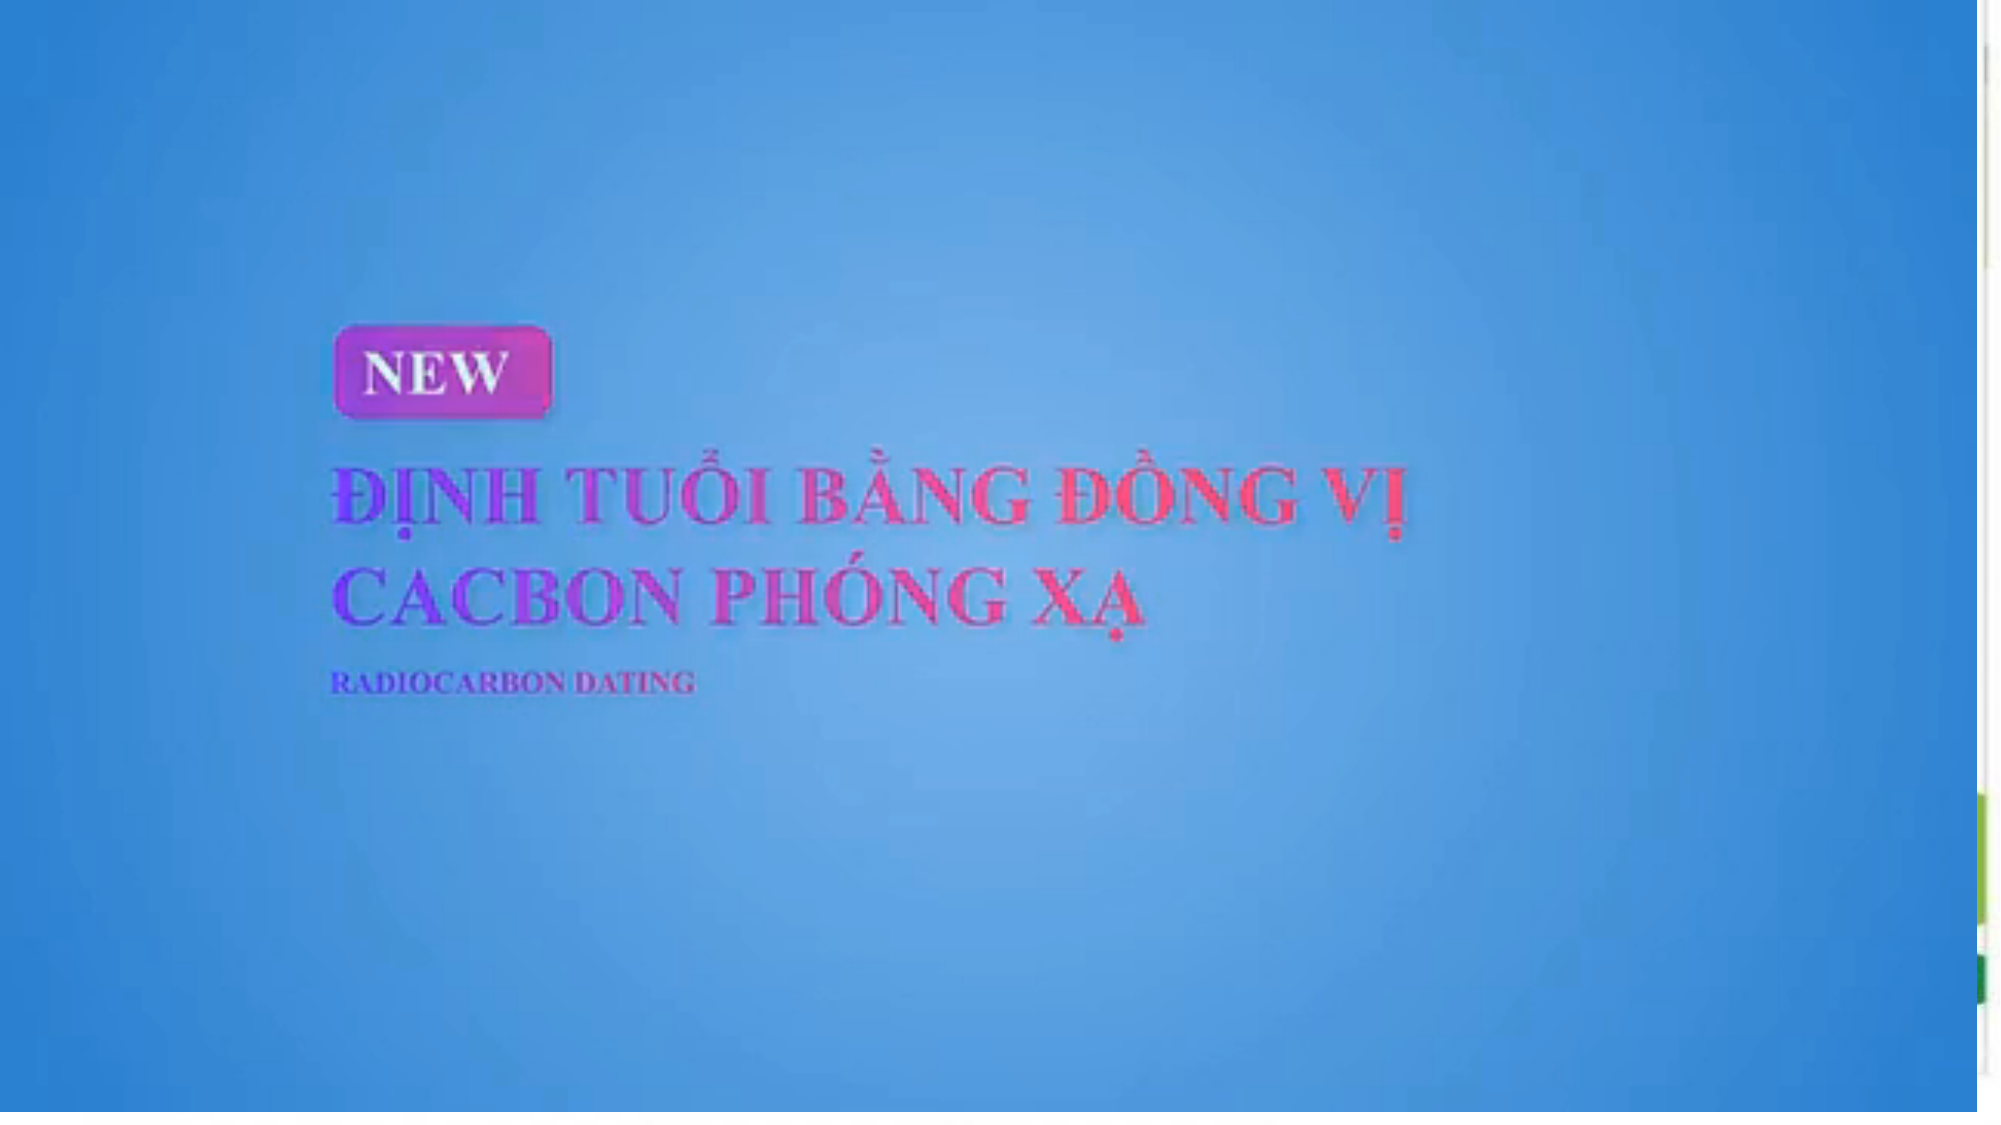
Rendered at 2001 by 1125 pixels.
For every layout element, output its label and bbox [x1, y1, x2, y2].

picture [0, 0, 2001, 1125]
text_box [0, 0, 1977, 1113]
